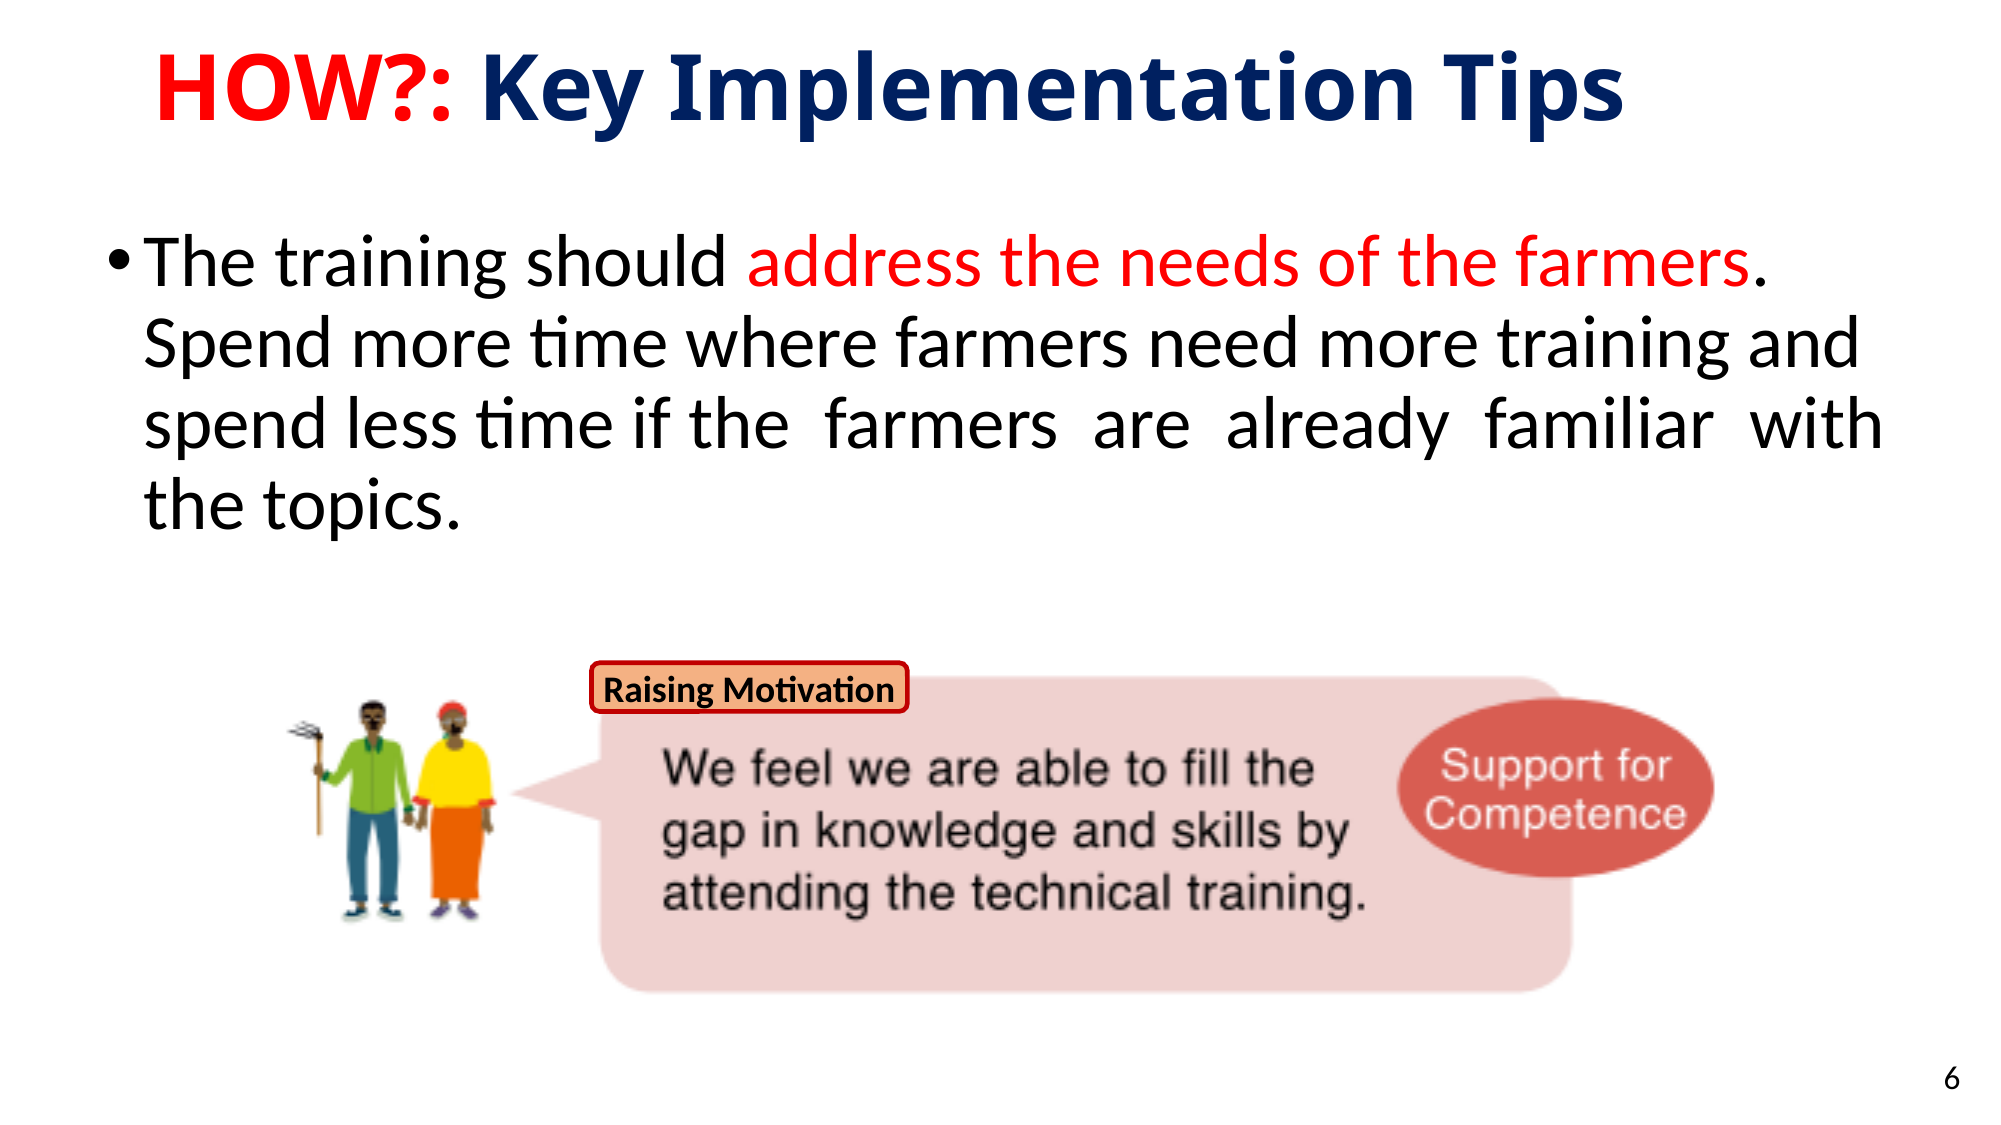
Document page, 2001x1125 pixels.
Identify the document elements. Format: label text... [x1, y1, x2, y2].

picture [282, 662, 1718, 1004]
list The training should address the needs of the farmers. Spend more time where farmers need more training and spend less time if the farmers are already familiar with the topics. [91, 214, 1976, 583]
title HOW?: Key Implementation Tips [137, 0, 1863, 199]
slide_number 6 [1525, 1046, 1976, 1106]
